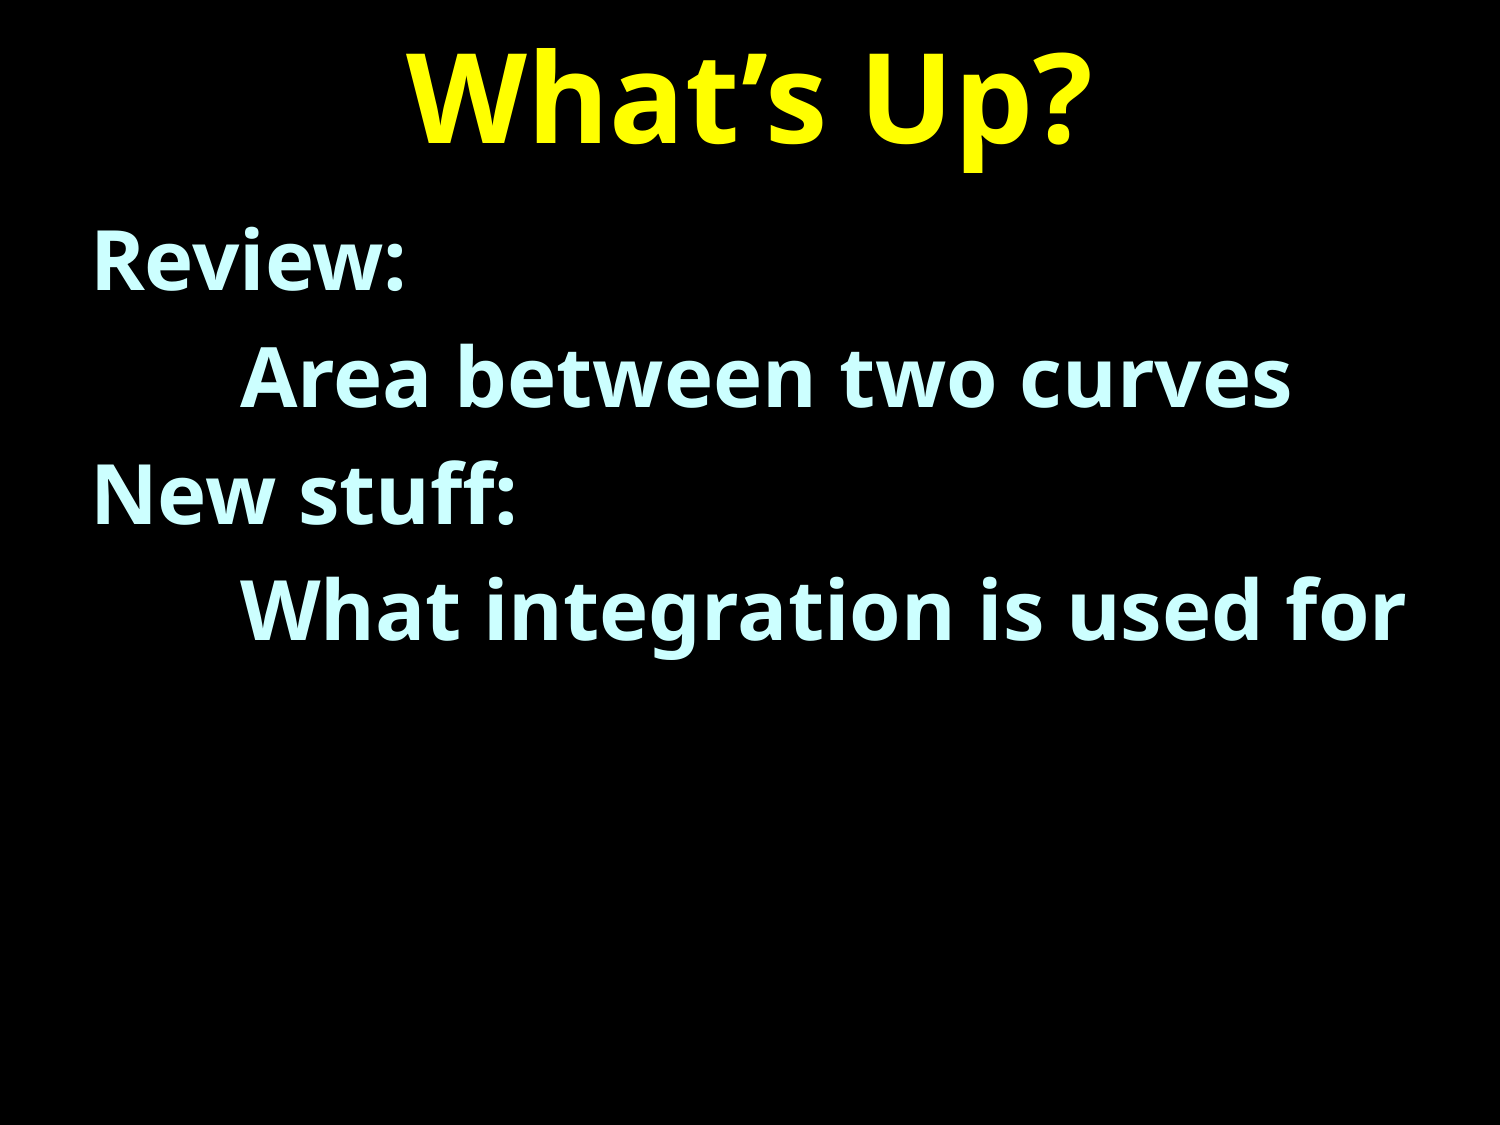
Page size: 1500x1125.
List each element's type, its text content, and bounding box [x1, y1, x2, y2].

list Review: Area between two curves New stuff: What integration is used for [75, 200, 1500, 1125]
title What’s Up? [0, 0, 1500, 188]
